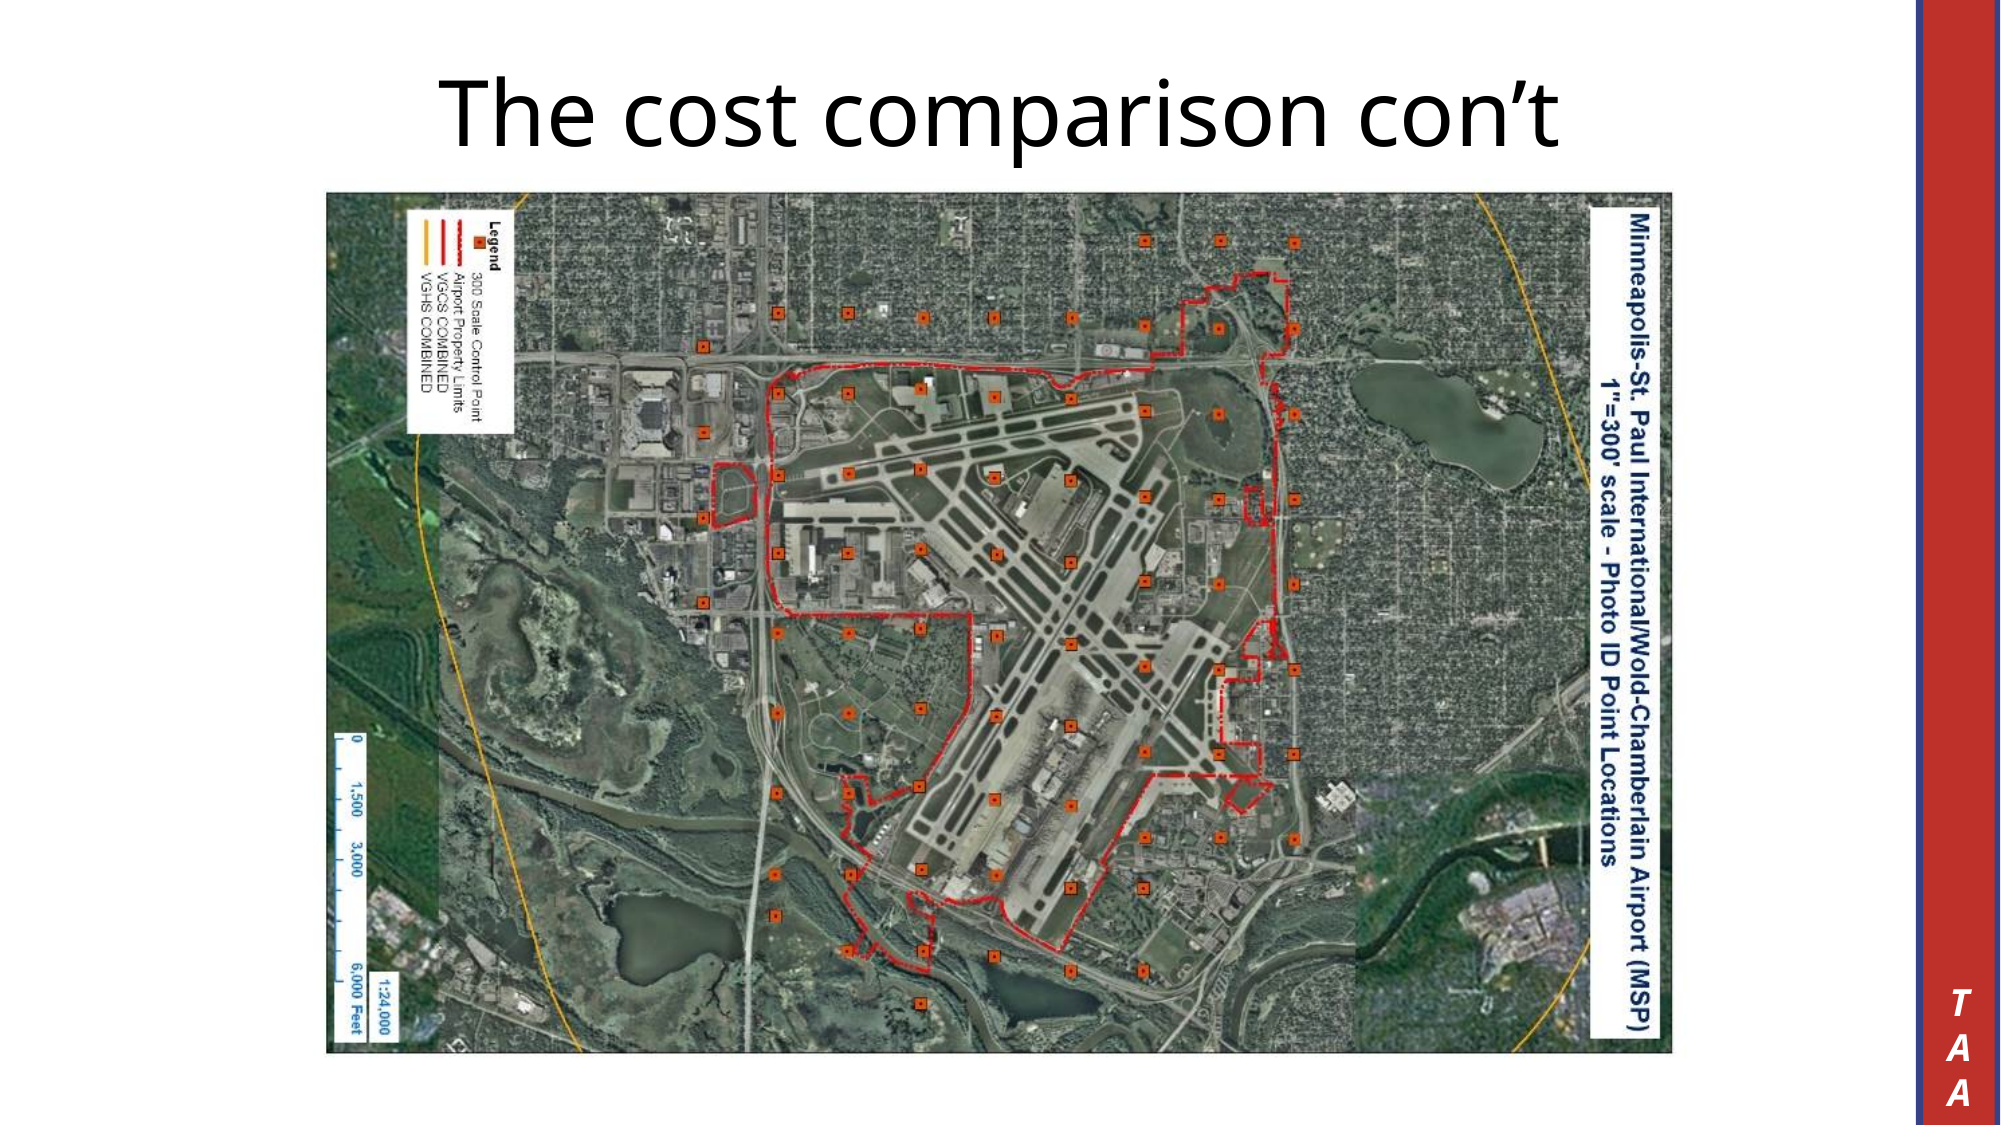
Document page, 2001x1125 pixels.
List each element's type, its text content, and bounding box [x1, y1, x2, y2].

picture [313, 178, 1687, 1067]
title The cost comparison con’t [137, 59, 1863, 278]
